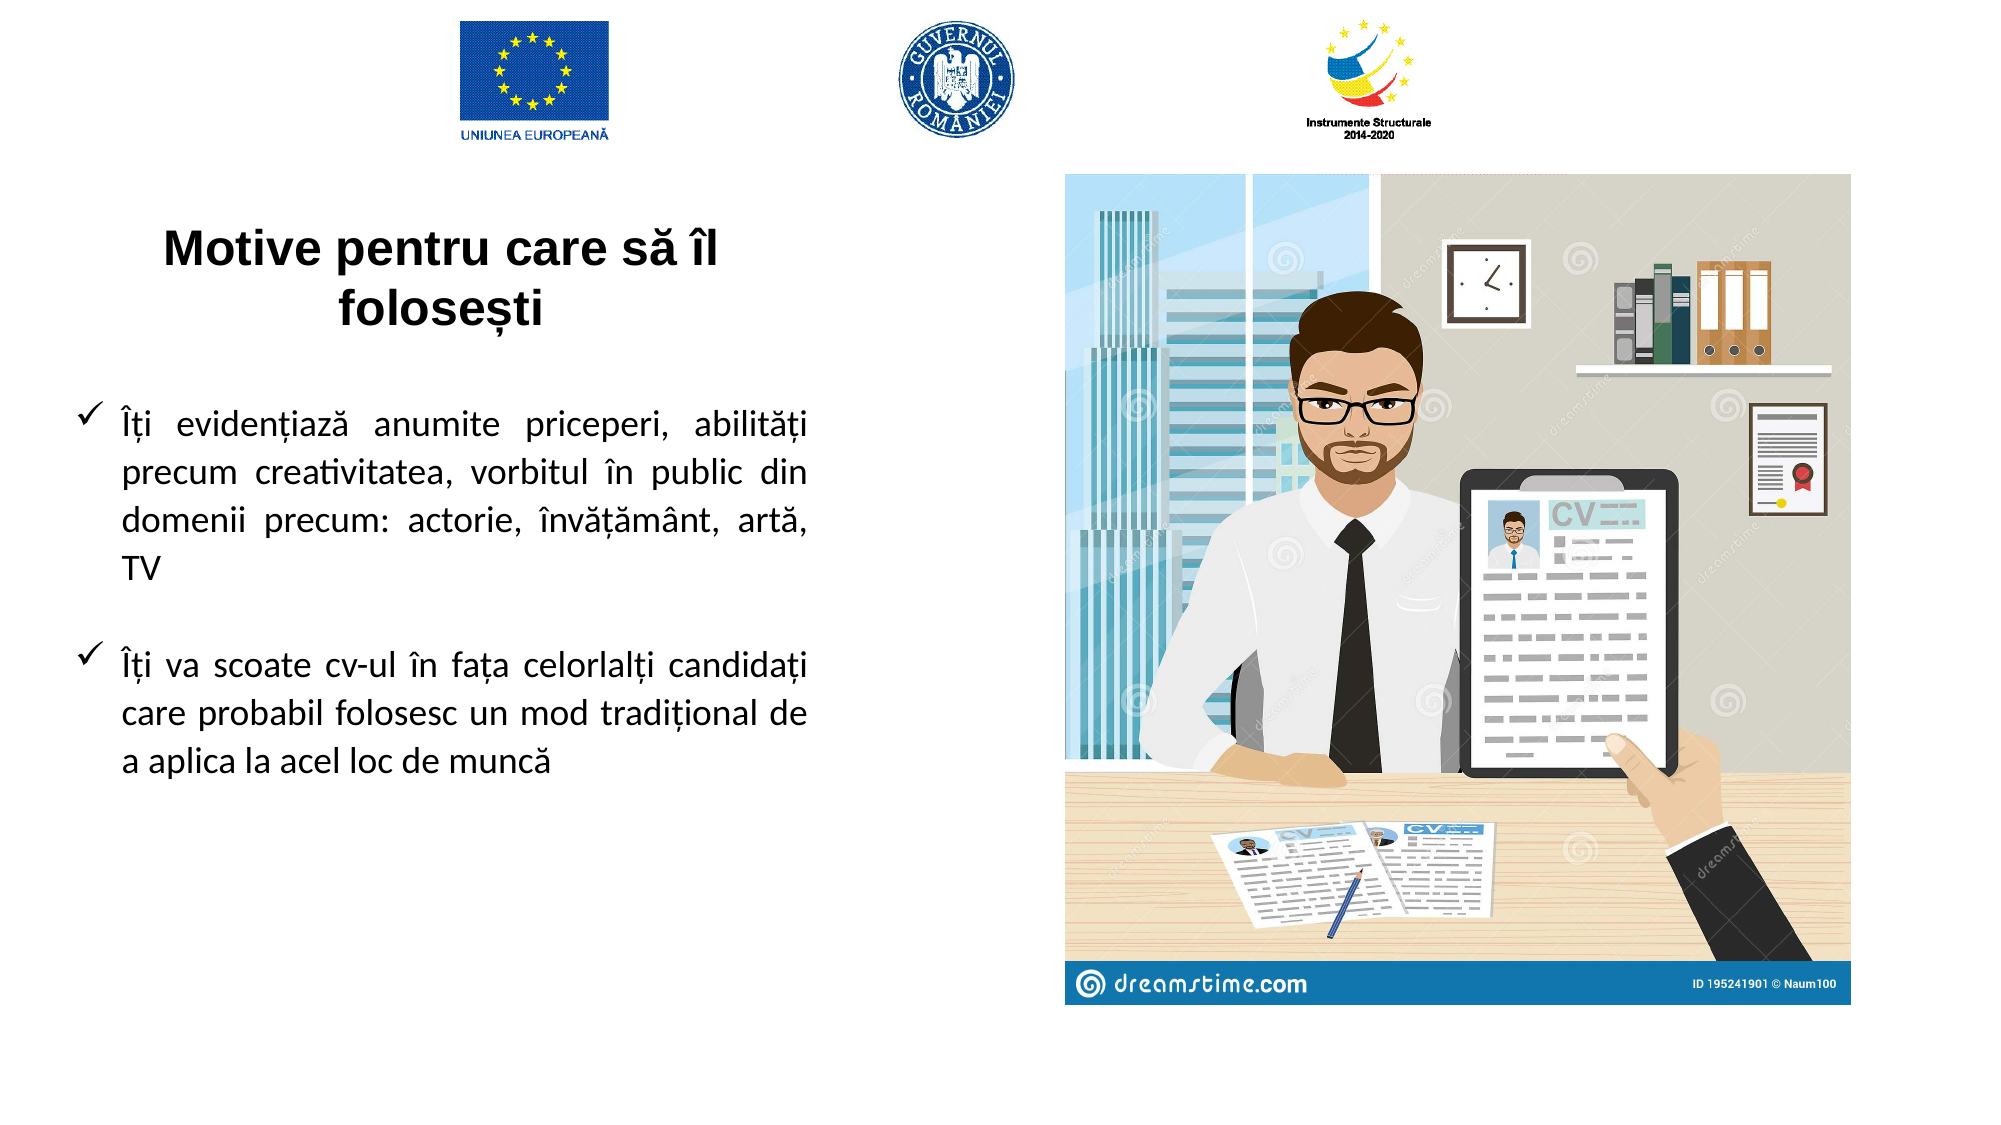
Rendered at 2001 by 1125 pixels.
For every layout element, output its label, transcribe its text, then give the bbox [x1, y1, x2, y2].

picture [1064, 174, 1851, 1005]
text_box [460, 19, 1431, 140]
subtitle Motive pentru care să îl folosești Îți evidențiază anumite priceperi, abilități precum creativitatea, vorbitul în public din domenii precum: actorie, învățământ, artă, TV Îți va scoate cv-ul în fața celorlalți candidați care probabil folosesc un mod tradițional de a aplica la acel loc de muncă [60, 208, 824, 972]
